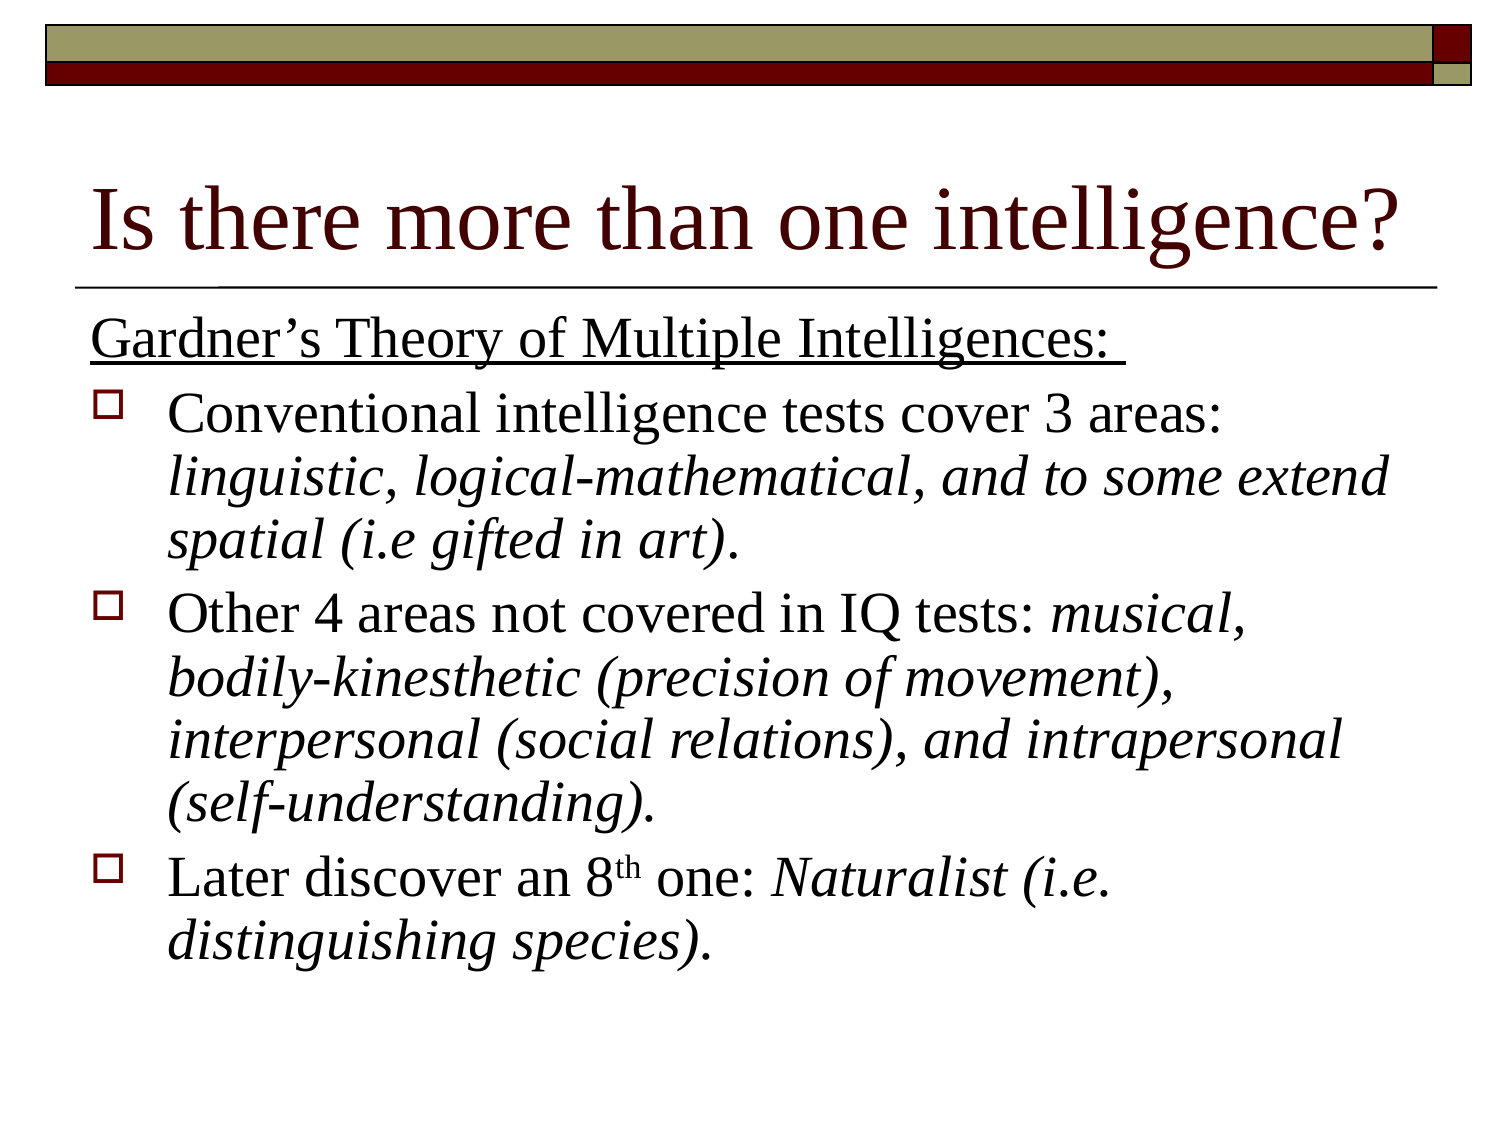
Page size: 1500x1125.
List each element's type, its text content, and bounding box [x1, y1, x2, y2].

title Is there more than one intelligence? [74, 87, 1426, 276]
list Gardner’s Theory of Multiple Intelligences: Conventional intelligence tests cover 3 areas: linguistic, logical-mathematical, and to some extend spatial (i.e gifted in art). Other 4 areas not covered in IQ tests: musical, bodily-kinesthetic (precision of movement), interpersonal (social relations), and intrapersonal (self-understanding). Later discover an 8th one: Naturalist (i.e. distinguishing species). [74, 299, 1426, 1006]
